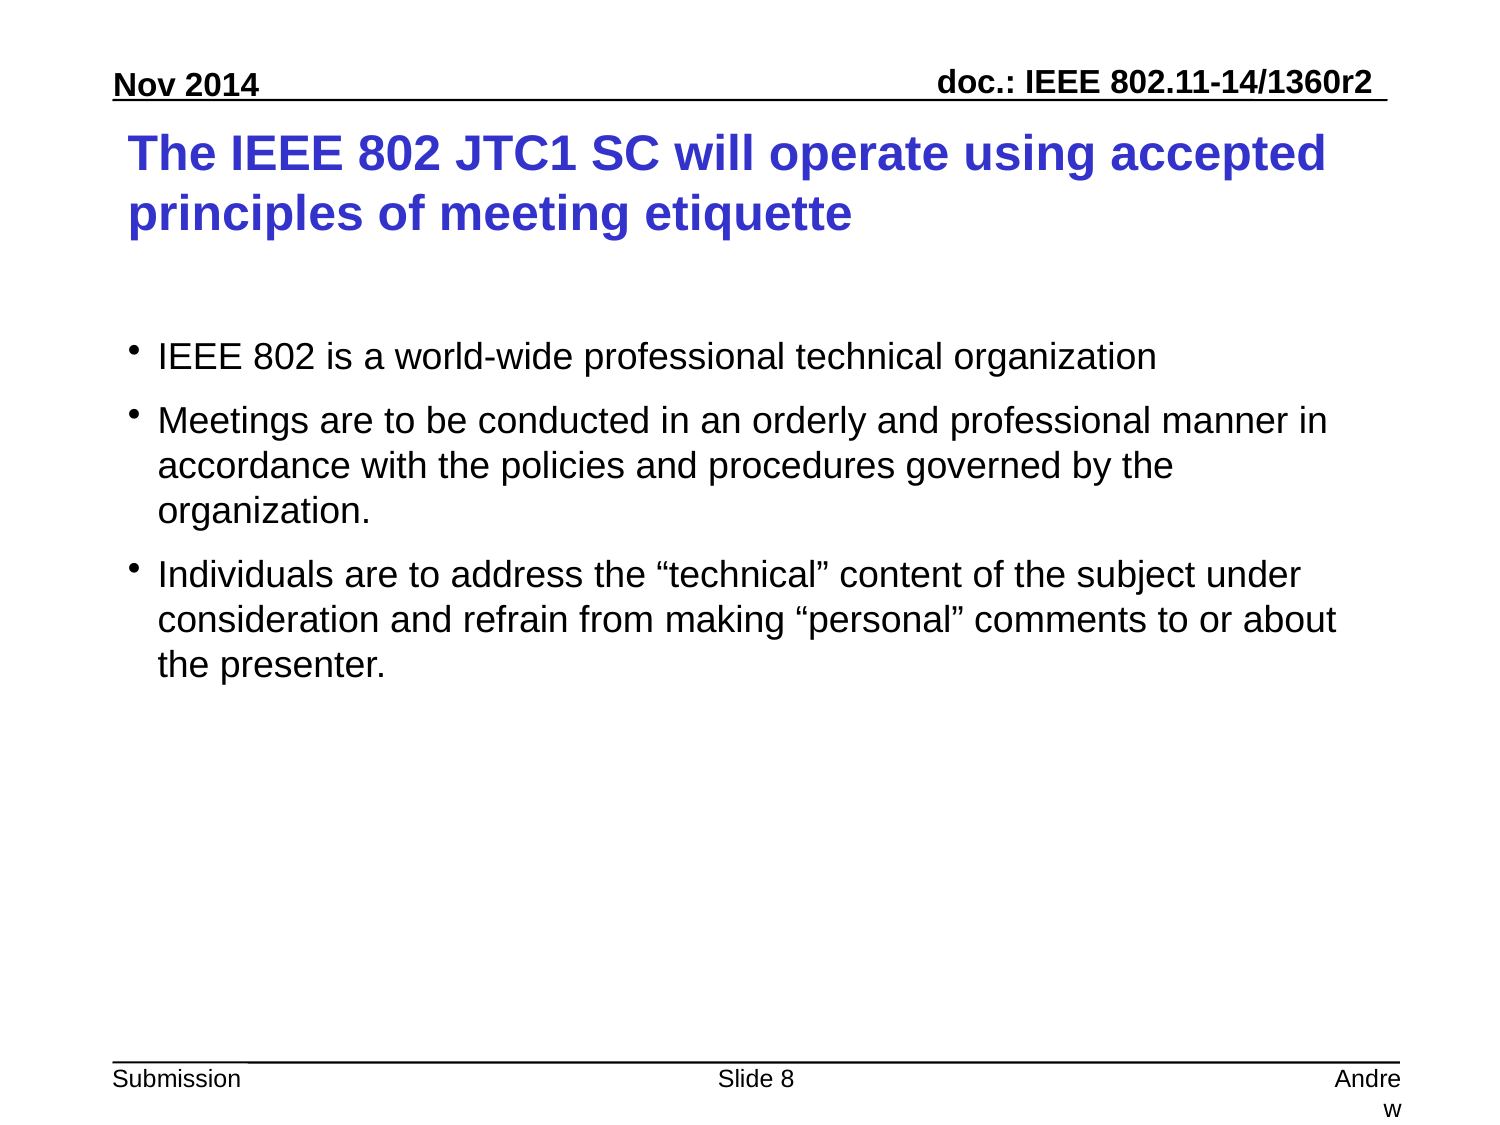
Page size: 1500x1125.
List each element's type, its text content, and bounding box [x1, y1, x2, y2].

footer Andrew Myles, Cisco [1320, 1061, 1402, 1093]
title The IEEE 802 JTC1 SC will operate using accepted principles of meeting etiquette [112, 112, 1388, 288]
slide_number Slide 8 [709, 1061, 803, 1093]
list IEEE 802 is a world-wide professional technical organization Meetings are to be conducted in an orderly and professional manner in accordance with the policies and procedures governed by the organization. Individuals are to address the “technical” content of the subject under consideration and refrain from making “personal” comments to or about the presenter. [112, 324, 1388, 1000]
